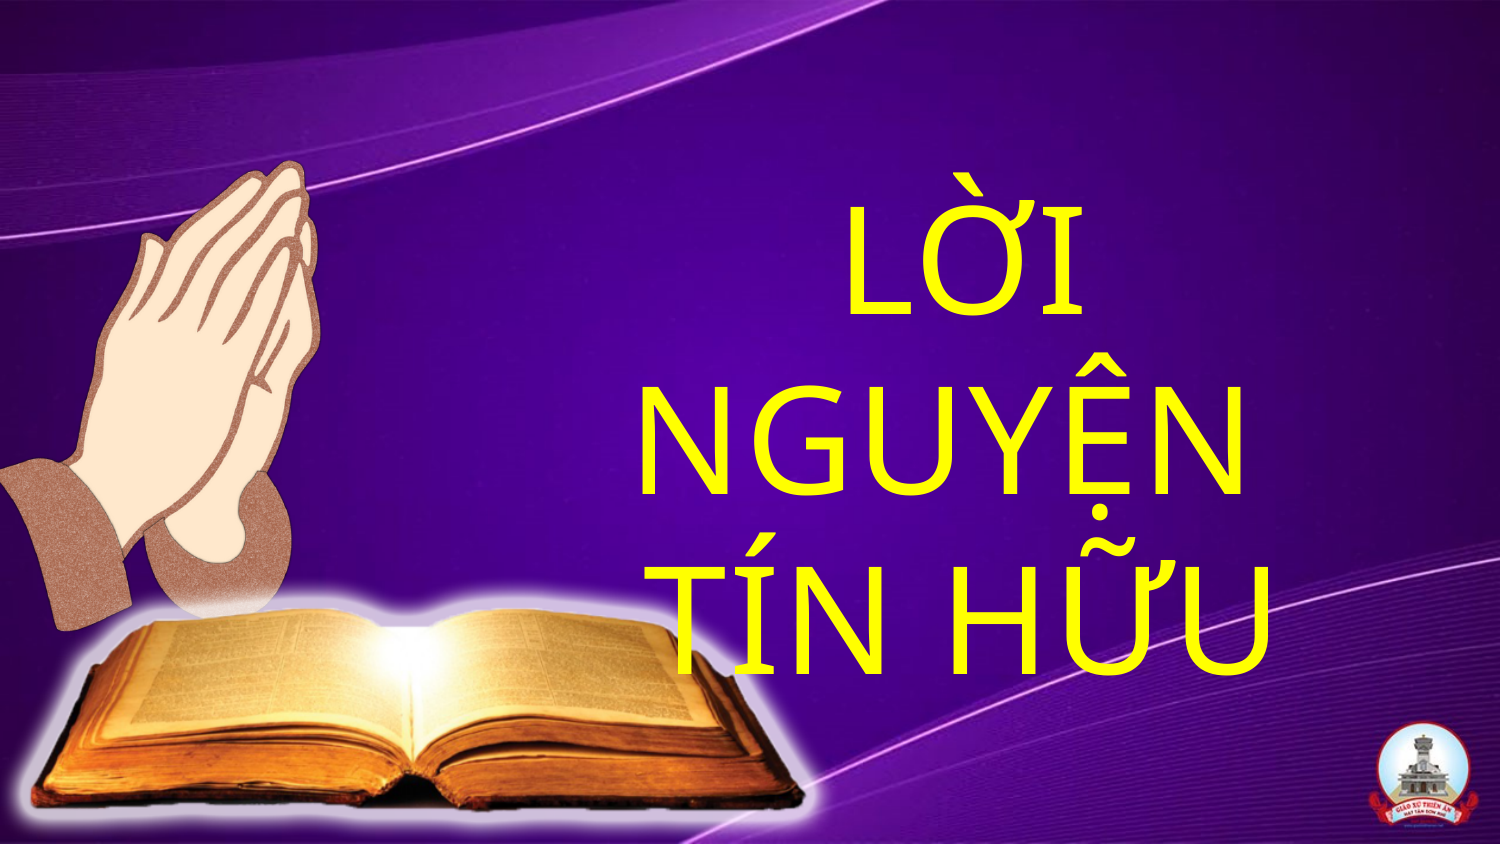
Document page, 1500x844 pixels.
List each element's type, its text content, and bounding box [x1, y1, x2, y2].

picture [0, 0, 1500, 844]
text_box LỜI NGUYỆN TÍN HỮU [502, 157, 1425, 712]
